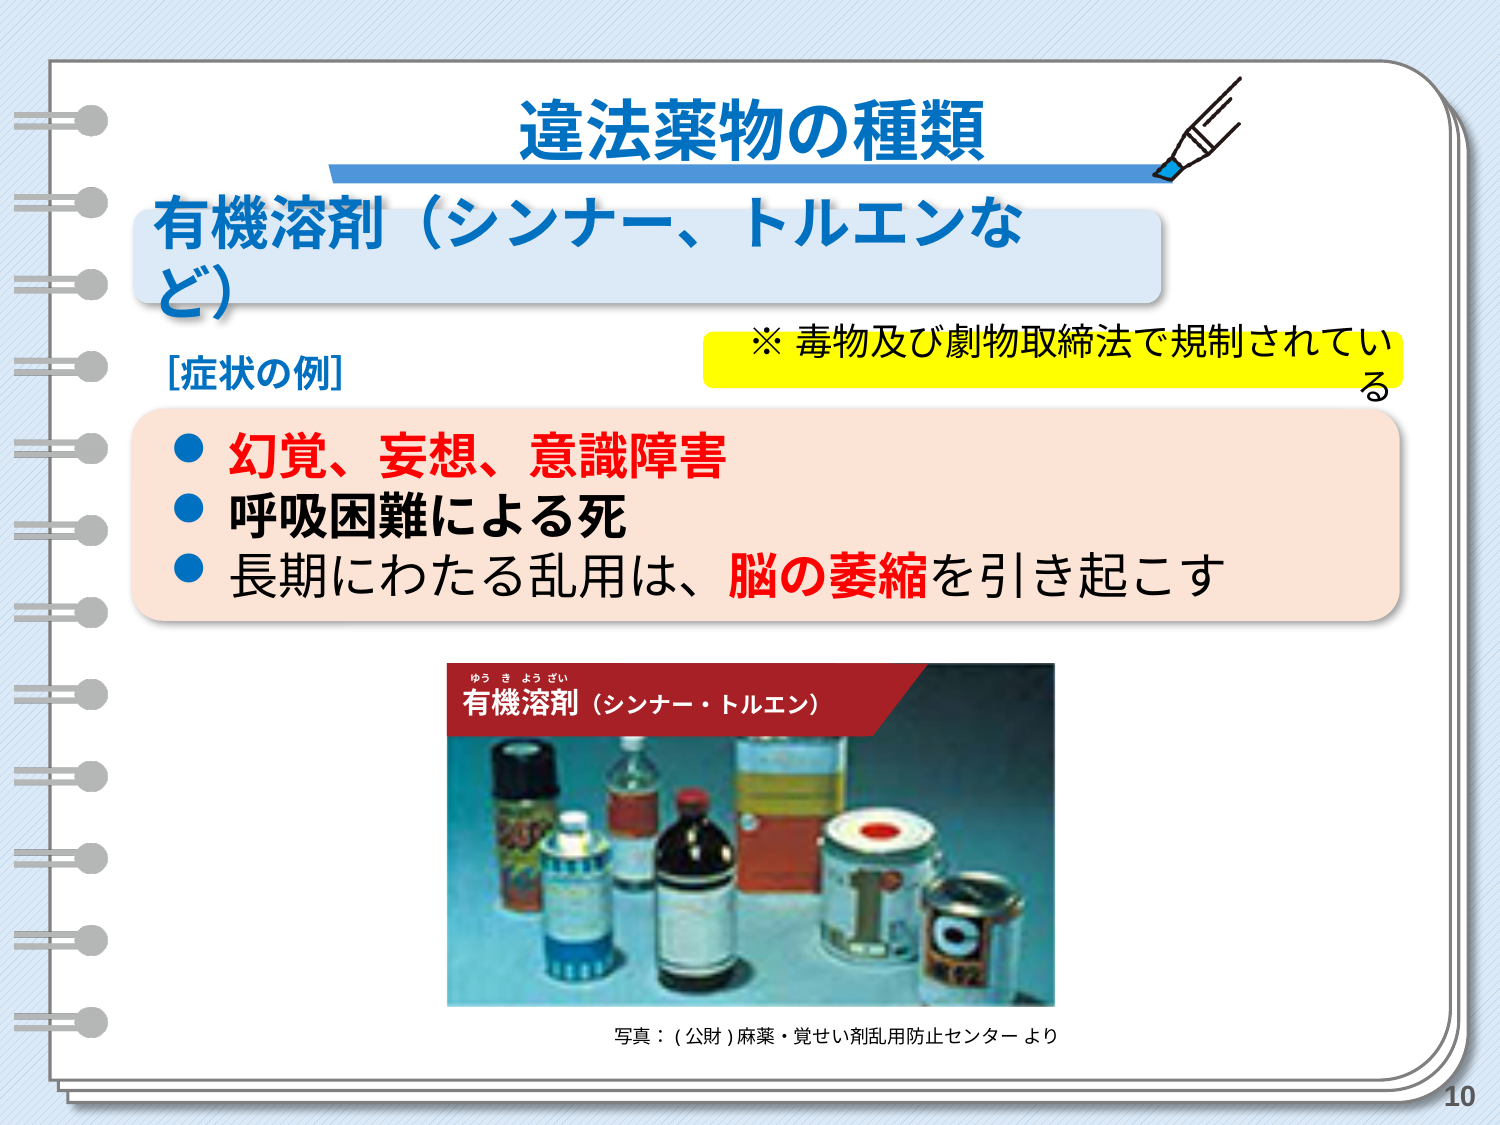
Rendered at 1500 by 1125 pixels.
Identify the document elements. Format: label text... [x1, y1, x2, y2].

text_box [327, 75, 1242, 184]
text_box 幻覚、妄想、意識障害 呼吸困難による死 長期にわたる乱用は、脳の萎縮を引き起こす [131, 408, 1400, 621]
slide_number 10 [1153, 1065, 1492, 1125]
picture [14, 105, 108, 1038]
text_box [446, 662, 1056, 1007]
text_box ※毒物及び劇物取締法で規制されている [703, 331, 1404, 387]
text_box ［症状の例］ [131, 344, 1399, 403]
text_box 写真：(公財)麻薬・覚せい剤乱用防止センター より [599, 1006, 1075, 1055]
title 違法薬物の種類 [106, 53, 1398, 215]
text_box 有機溶剤（シンナー、トルエンなど） [131, 207, 1163, 305]
